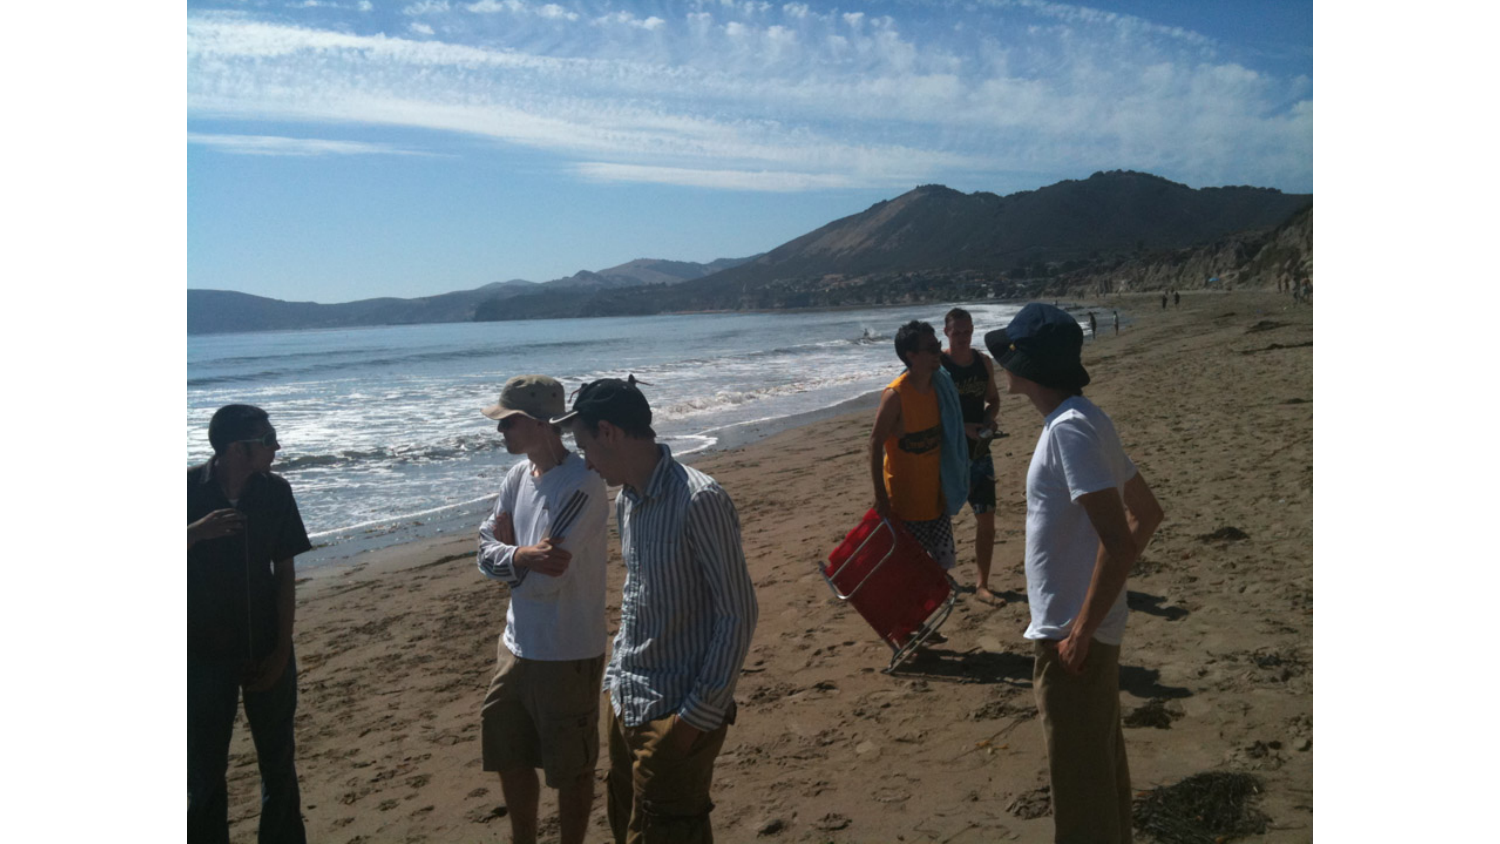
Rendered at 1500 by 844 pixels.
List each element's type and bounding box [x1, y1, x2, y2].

picture [187, 0, 1313, 844]
